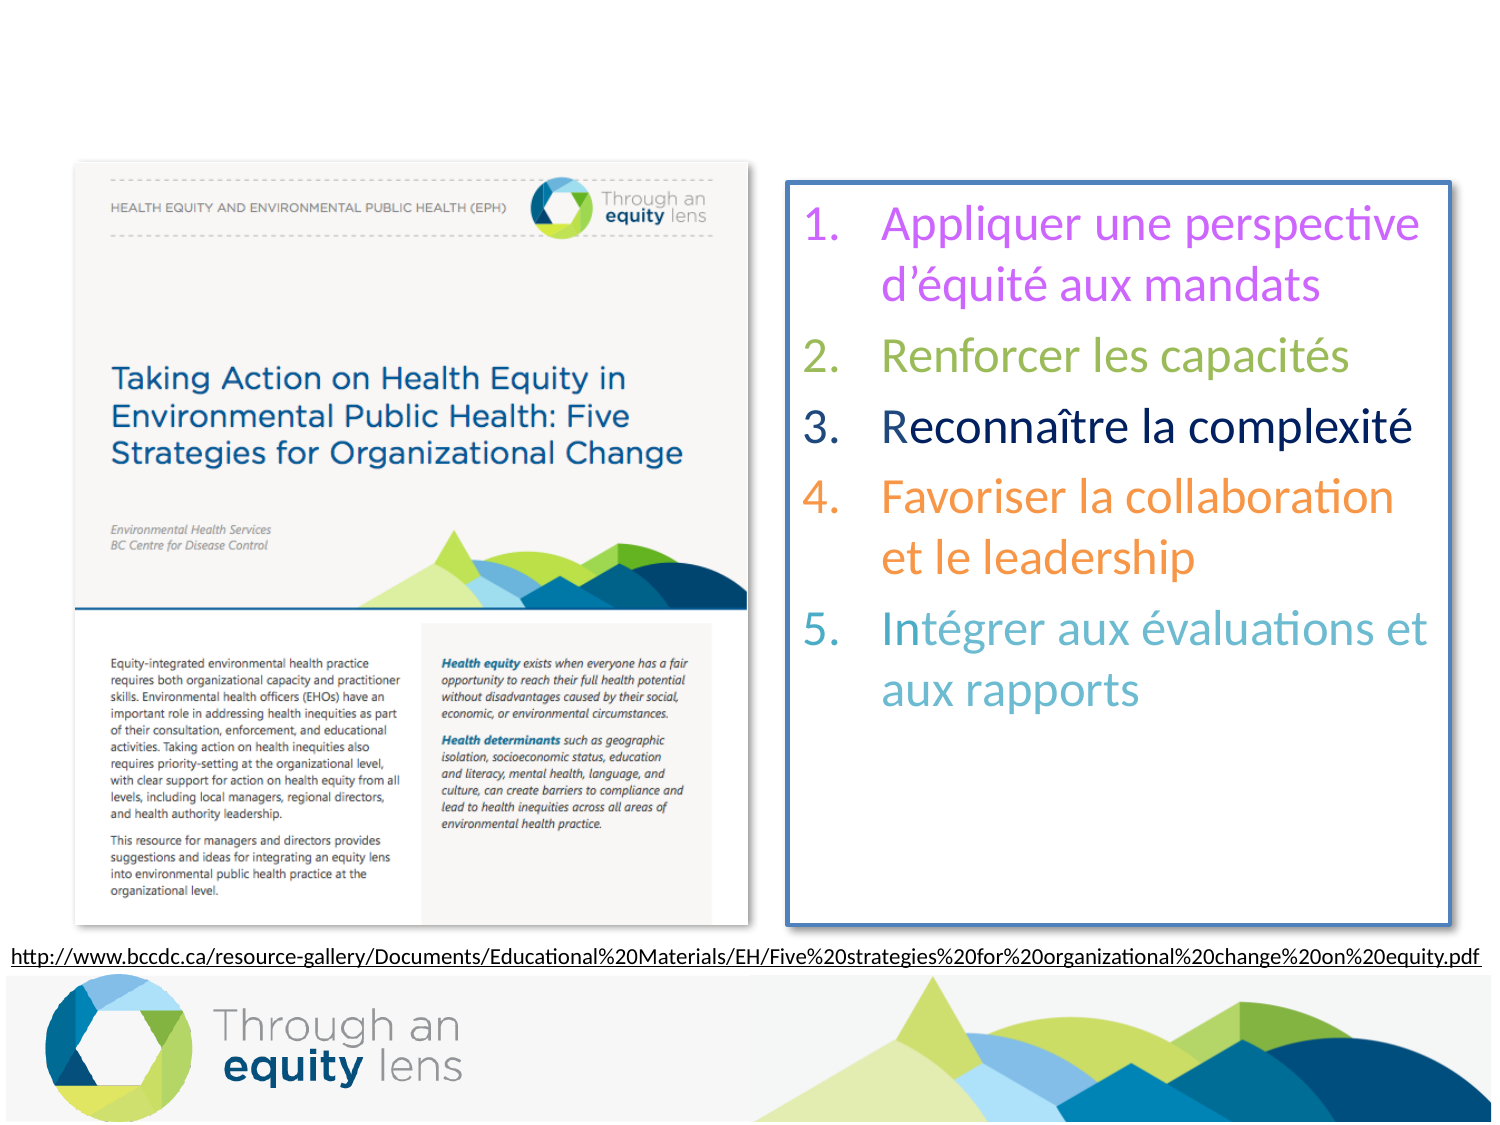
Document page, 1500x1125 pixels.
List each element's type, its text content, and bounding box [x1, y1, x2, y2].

picture [41, 976, 467, 1125]
text_box Appliquer une perspective d’équité aux mandats Renforcer les capacités Reconnaître la complexité Favoriser la collaboration et le leadership Intégrer aux évaluations et aux rapports [785, 180, 1452, 927]
picture [750, 976, 1492, 1122]
text_box http://www.bccdc.ca/resource-gallery/Documents/Educational%20Materials/EH/Five%20strategies%20for%20organizational%20change%20on%20equity.pdf [0, 933, 1499, 976]
picture [74, 162, 748, 926]
